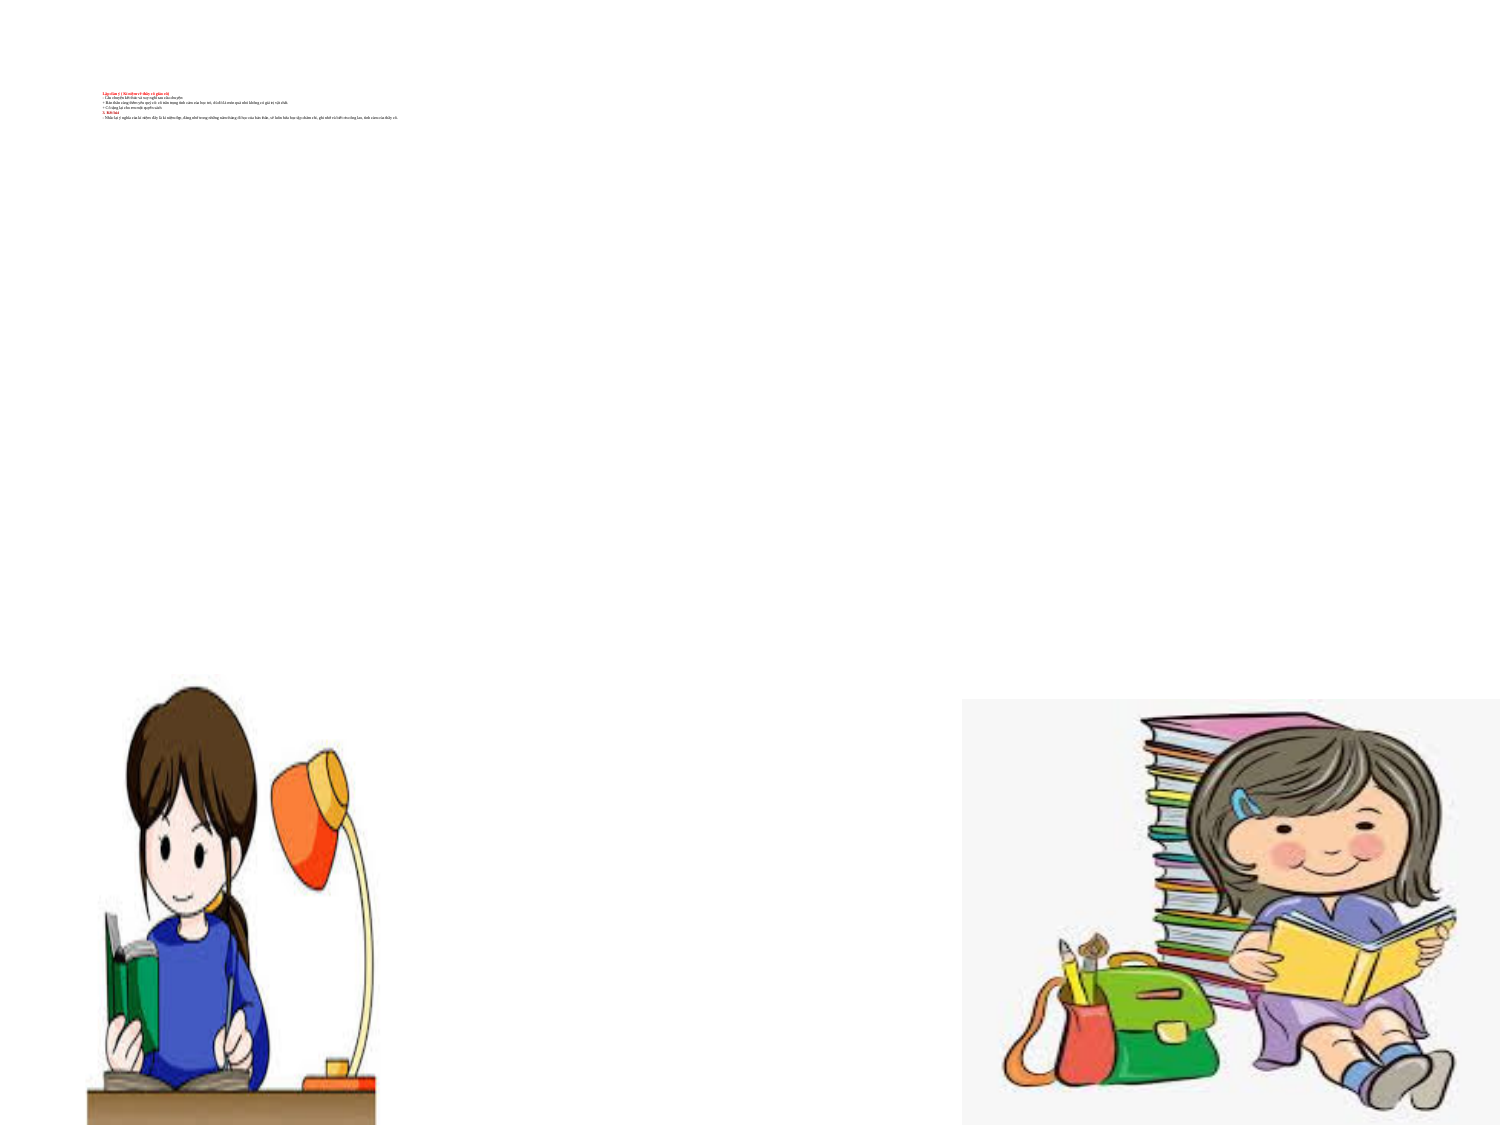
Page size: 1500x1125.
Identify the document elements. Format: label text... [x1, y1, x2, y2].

title Lập dàn ý ( Kỉ niệm về thầy cô giáo cũ) - Câu chuyện kết thúc và suy nghĩ sau câu chuyện: + Bản thân càng thêm yêu quý cô: cô trân trọng tình cảm của học trò, dù đó là món quà nhỏ không có giá trị vật chất. + Cô tặng lại cho em một quyển sách 3. Kết bài - Nhắc lại ý nghĩa của kỉ niệm: đây là kỉ niệm đẹp, đáng nhớ trong những năm tháng đi học của bản thân, sẽ luôn hứa học tập chăm chỉ, ghi nhớ và biết ơn công lao, tình cảm của thầy cô. [87, 37, 1413, 130]
picture [962, 699, 1500, 1125]
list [0, 674, 476, 1125]
